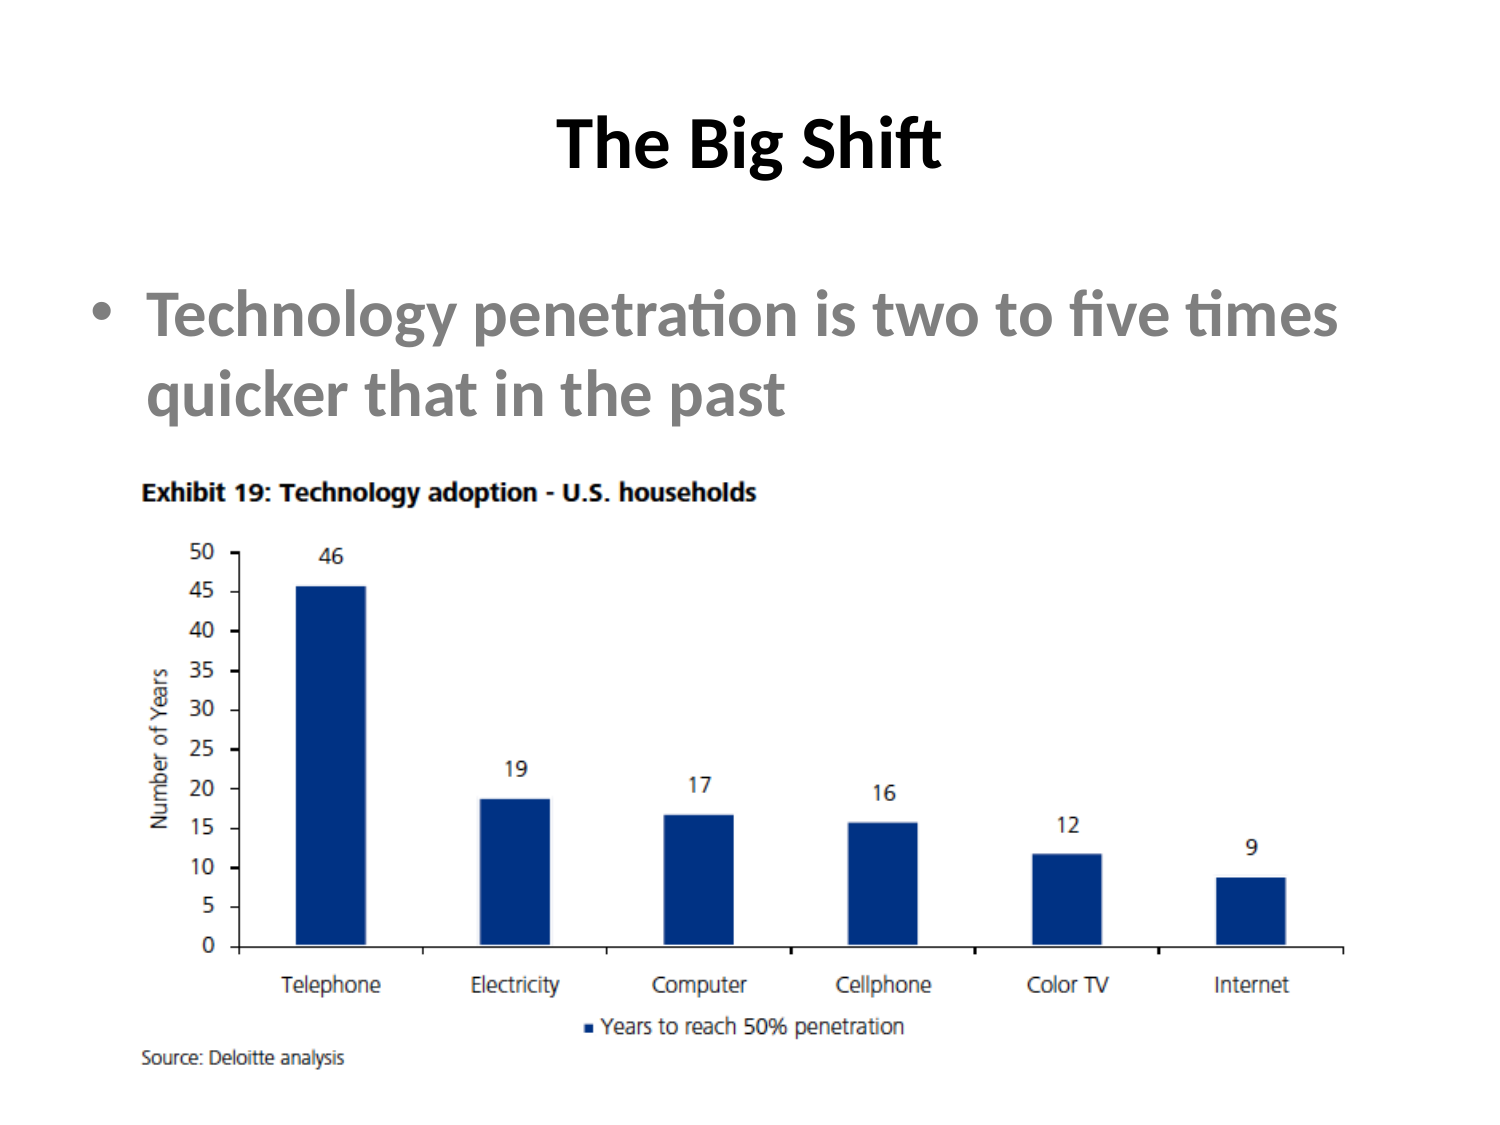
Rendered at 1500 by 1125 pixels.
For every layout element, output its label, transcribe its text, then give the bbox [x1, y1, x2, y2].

title The Big Shift [75, 45, 1425, 233]
list Technology penetration is two to five times quicker that in the past [75, 262, 1425, 1005]
picture [137, 465, 1354, 1089]
